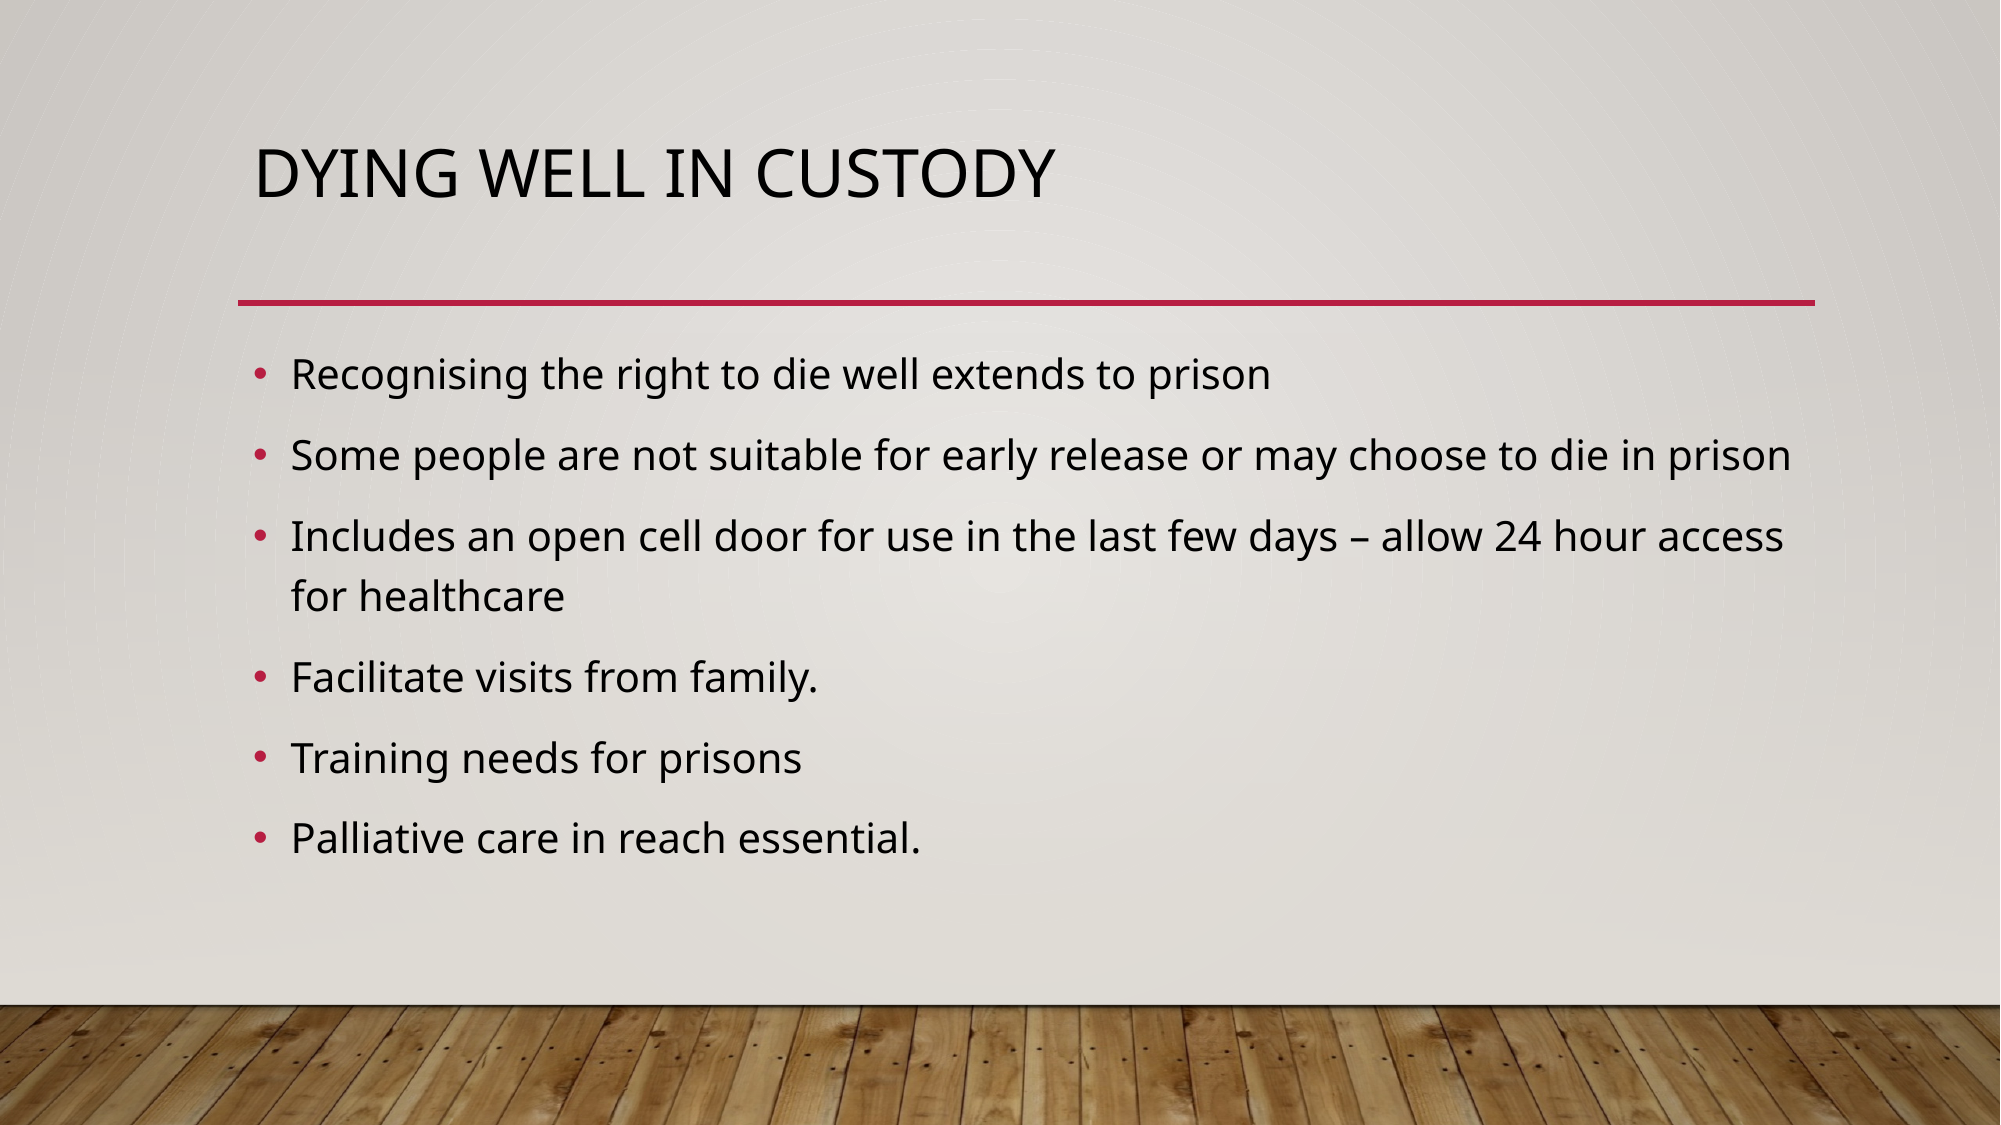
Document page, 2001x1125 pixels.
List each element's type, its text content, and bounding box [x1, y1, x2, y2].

picture [0, 1005, 2000, 1125]
list Recognising the right to die well extends to prison Some people are not suitable for early release or may choose to die in prison Includes an open cell door for use in the last few days – allow 24 hour access for healthcare Facilitate visits from family. Training needs for prisons Palliative care in reach essential. [238, 330, 1814, 897]
title Dying Well in Custody [238, 131, 1814, 305]
